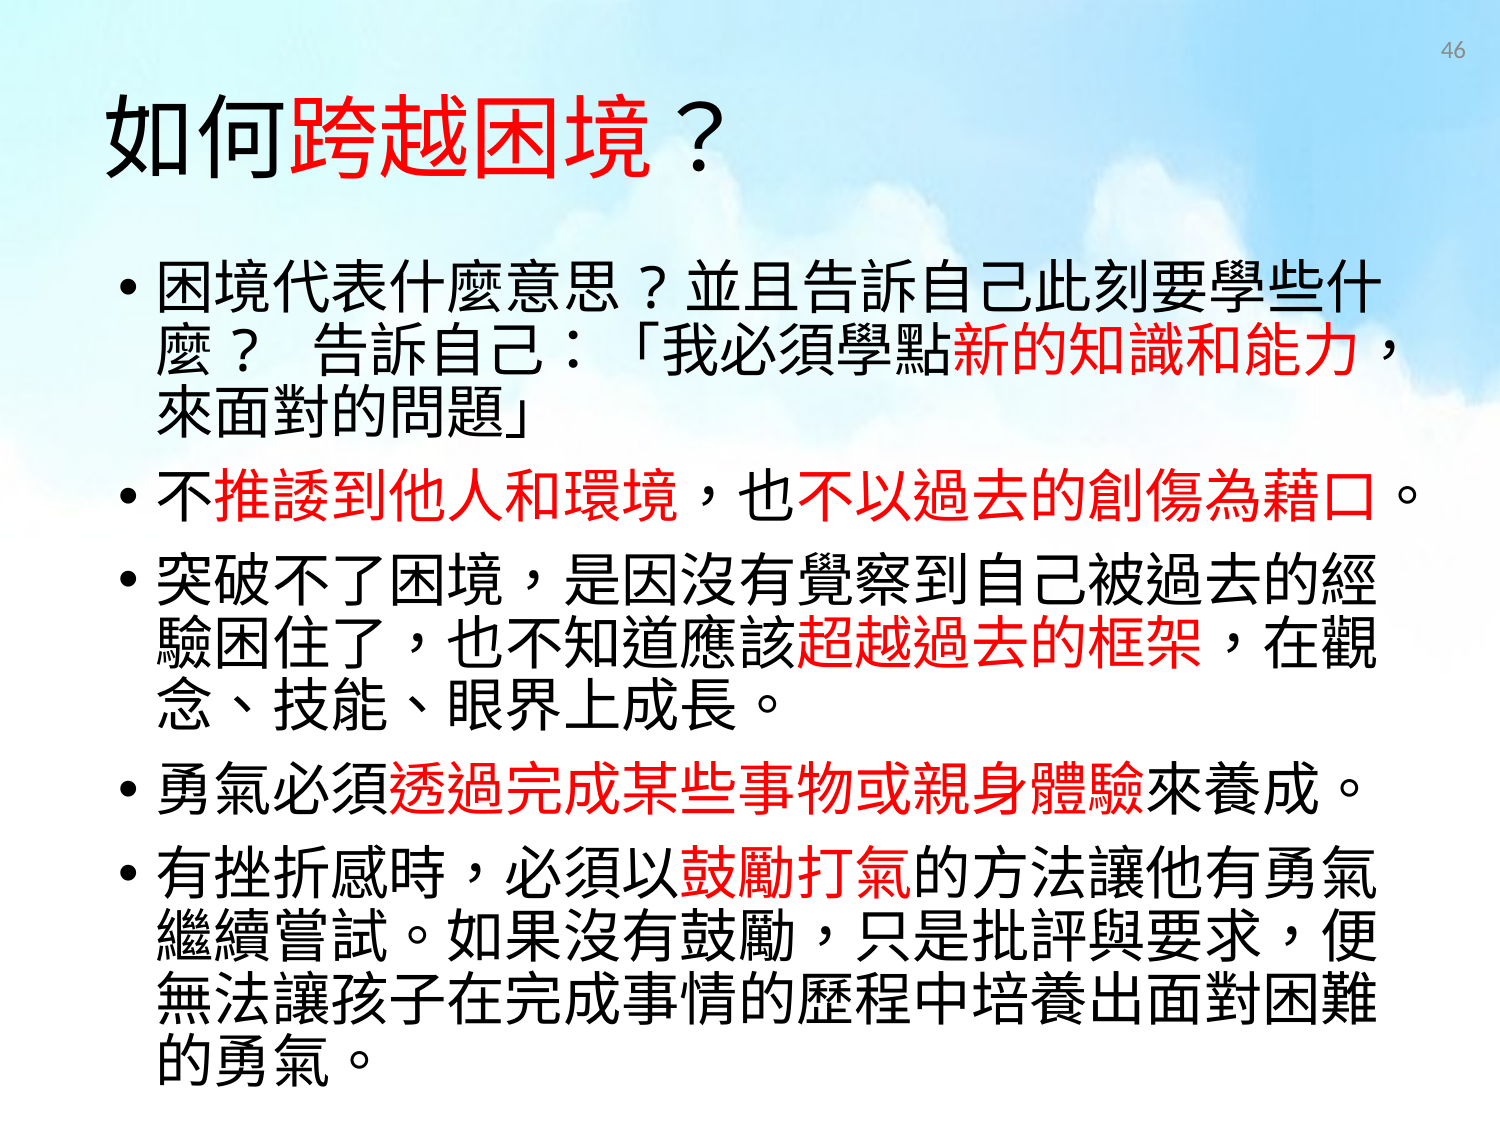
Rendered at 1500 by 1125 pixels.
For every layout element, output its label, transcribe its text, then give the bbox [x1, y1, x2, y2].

list 困境代表什麼意思?並且告訴自己此刻要學些什麼? 告訴自己：「我必須學點新的知識和能力，來面對的問題」 不推諉到他人和環境，也不以過去的創傷為藉口。 突破不了困境，是因沒有覺察到自己被過去的經驗困住了，也不知道應該超越過去的框架，在觀念、技能、眼界上成長。 勇氣必須透過完成某些事物或親身體驗來養成。 有挫折感時，必須以鼓勵打氣的方法讓他有勇氣繼續嘗試。如果沒有鼓勵，只是批評與要求，便無法讓孩子在完成事情的歷程中培養出面對困難的勇氣。 [103, 250, 1444, 1107]
picture [0, 0, 1500, 1125]
title 如何跨越困境？ [88, 33, 1383, 251]
slide_number 46 [1143, 18, 1482, 79]
